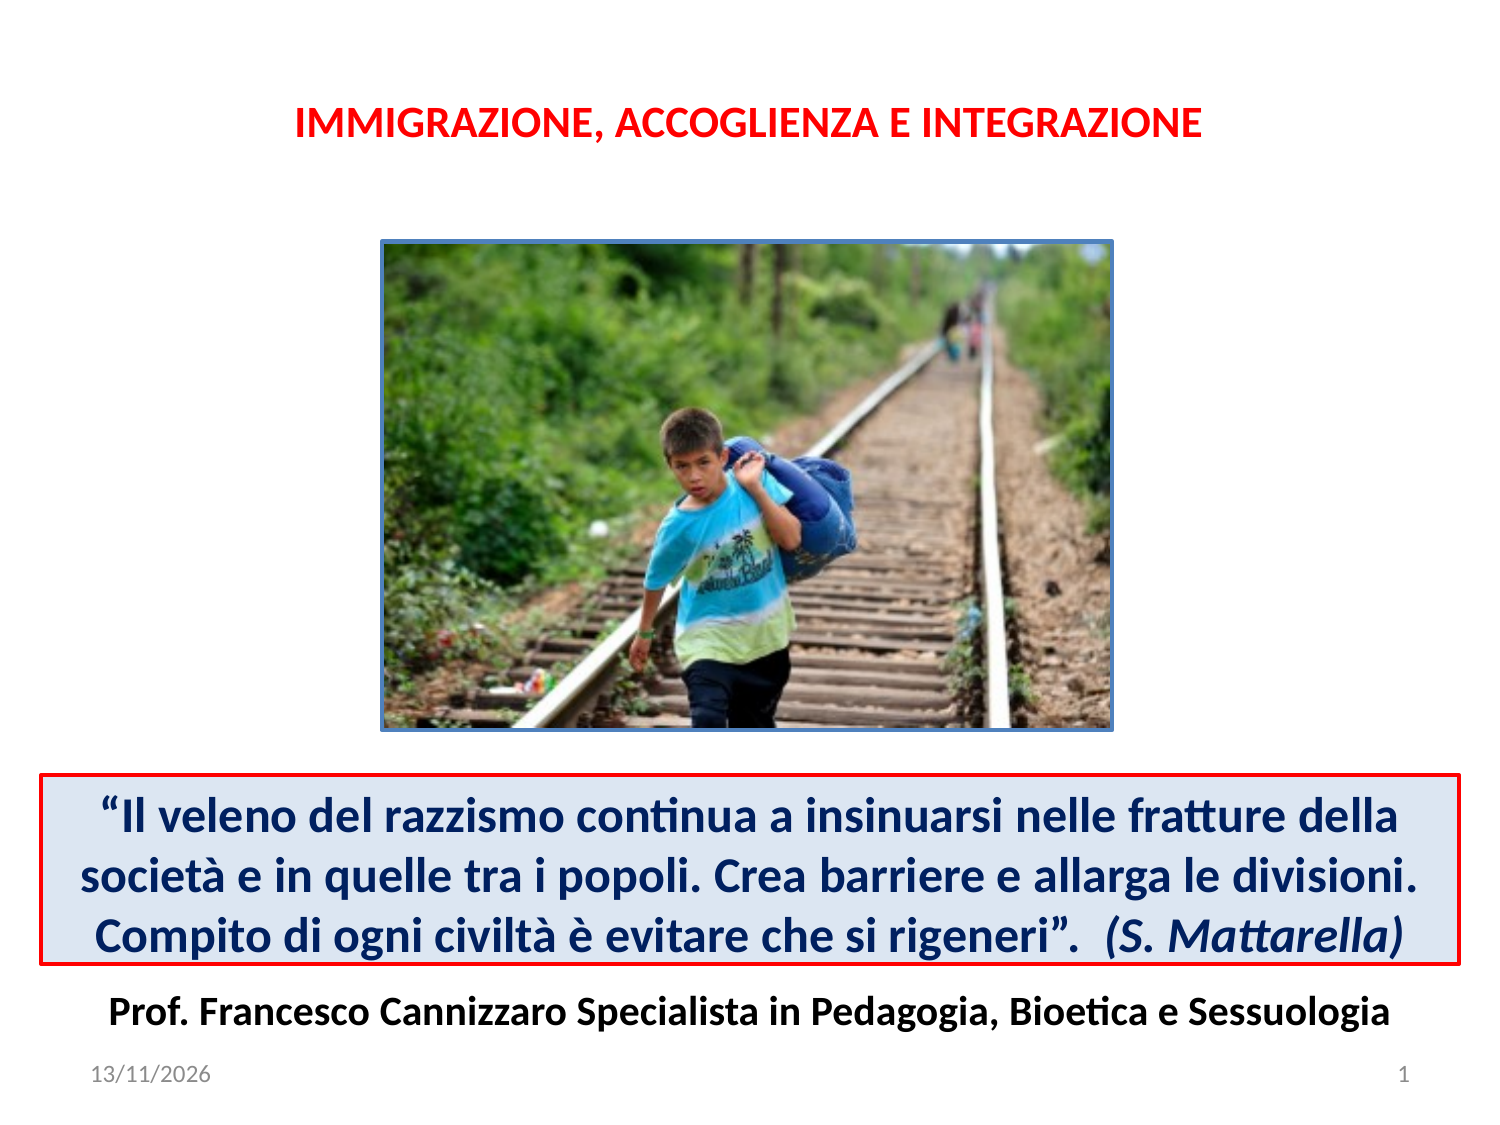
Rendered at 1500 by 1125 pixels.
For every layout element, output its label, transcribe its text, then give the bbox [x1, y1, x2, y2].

picture [383, 243, 1111, 729]
title IMMIGRAZIONE, ACCOGLIENZA E INTEGRAZIONE [112, 30, 1388, 209]
slide_number 1 [1074, 1042, 1425, 1103]
text_box Prof. Francesco Cannizzaro Specialista in Pedagogia, Bioetica e Sessuologia [41, 975, 1459, 1041]
subtitle “Il veleno del razzismo continua a insinuarsi nelle fratture della società e in quelle tra i popoli. Crea barriere e allarga le divisioni. Compito di ogni civiltà è evitare che si rigeneri”. (S. Mattarella) [41, 775, 1459, 965]
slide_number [75, 1042, 425, 1103]
